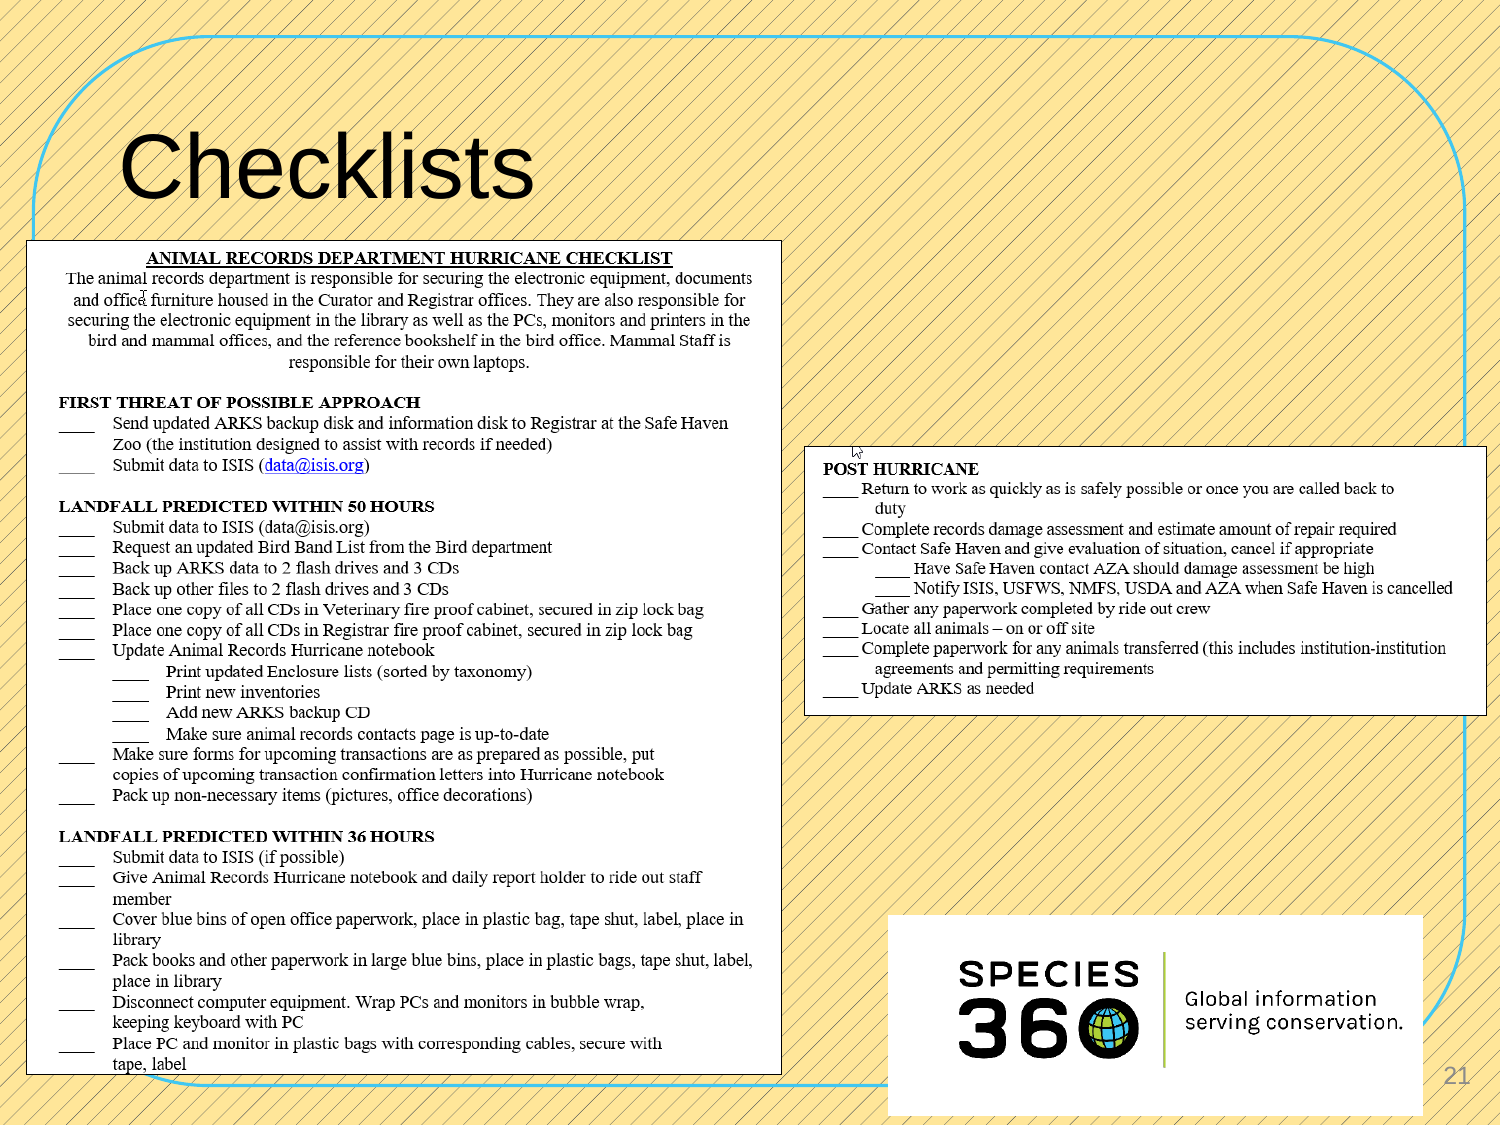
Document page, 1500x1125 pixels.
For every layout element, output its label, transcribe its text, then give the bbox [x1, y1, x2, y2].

picture [954, 944, 1407, 1075]
picture [26, 240, 782, 1075]
slide_number 21 [1148, 1044, 1487, 1105]
title Checklists [103, 59, 1397, 278]
picture [804, 446, 1487, 716]
